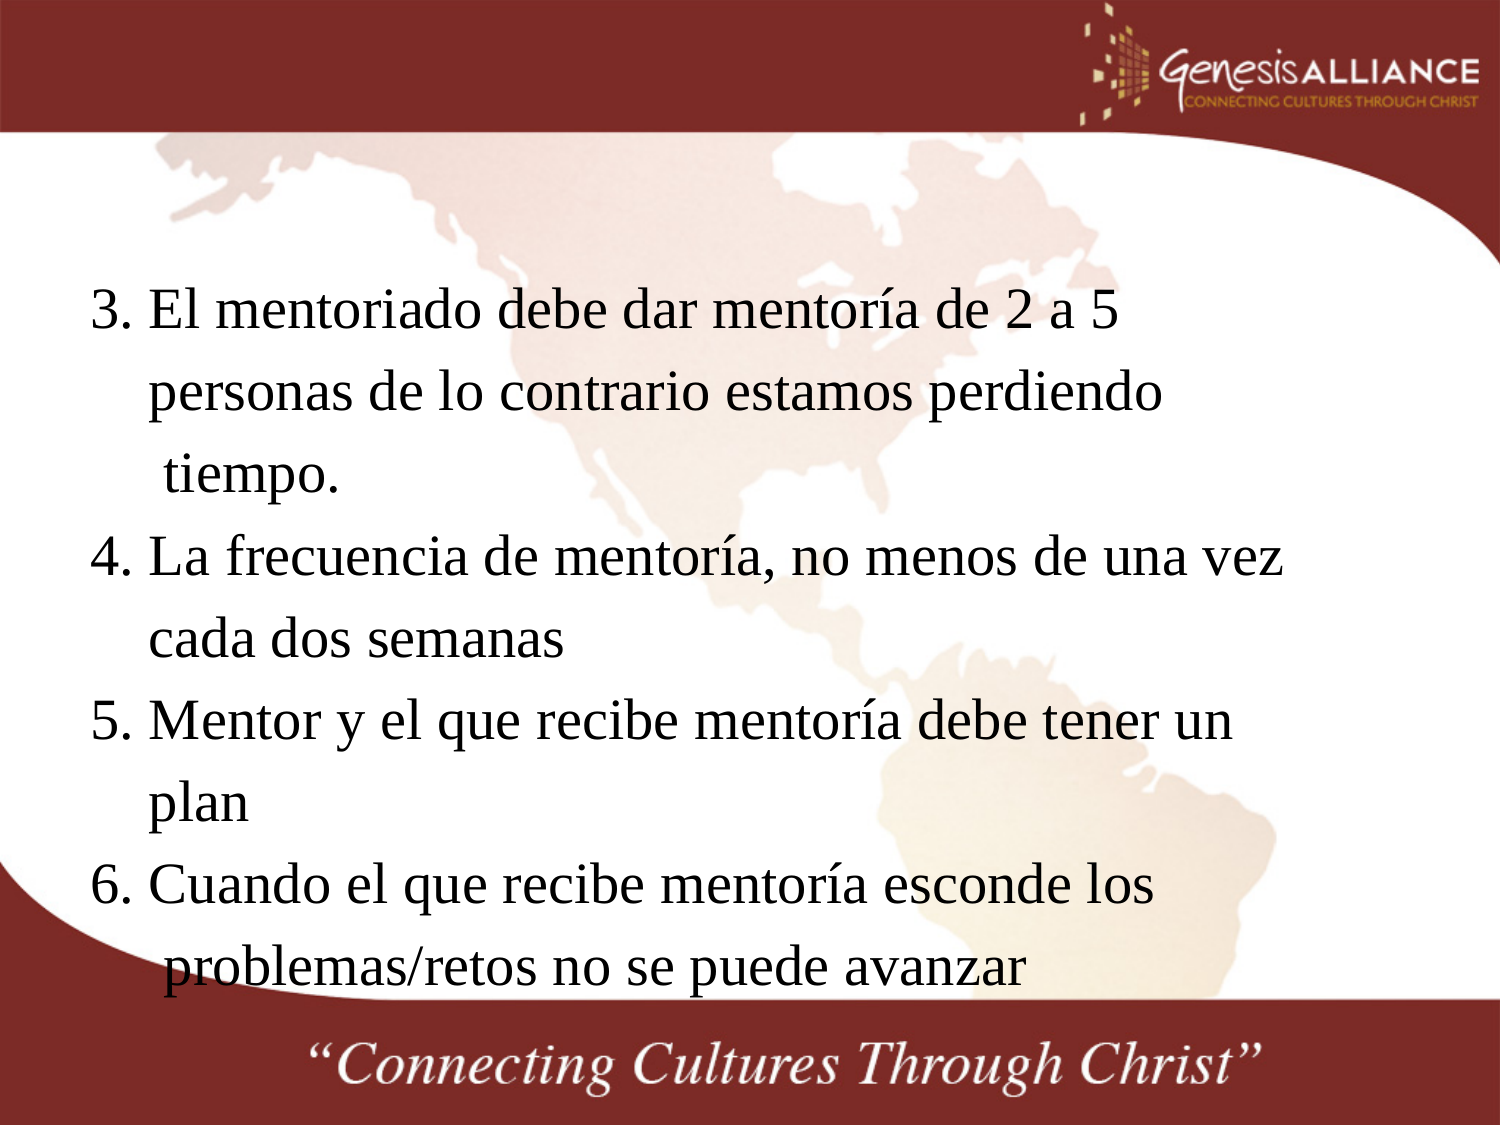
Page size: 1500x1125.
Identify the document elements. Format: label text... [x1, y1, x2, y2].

list 3. El mentoriado debe dar mentoría de 2 a 5 personas de lo contrario estamos perdiendo tiempo. 4. La frecuencia de mentoría, no menos de una vez cada dos semanas 5. Mentor y el que recibe mentoría debe tener un plan 6. Cuando el que recibe mentoría esconde los problemas/retos no se puede avanzar [75, 262, 1425, 1005]
picture [0, 0, 1500, 1125]
